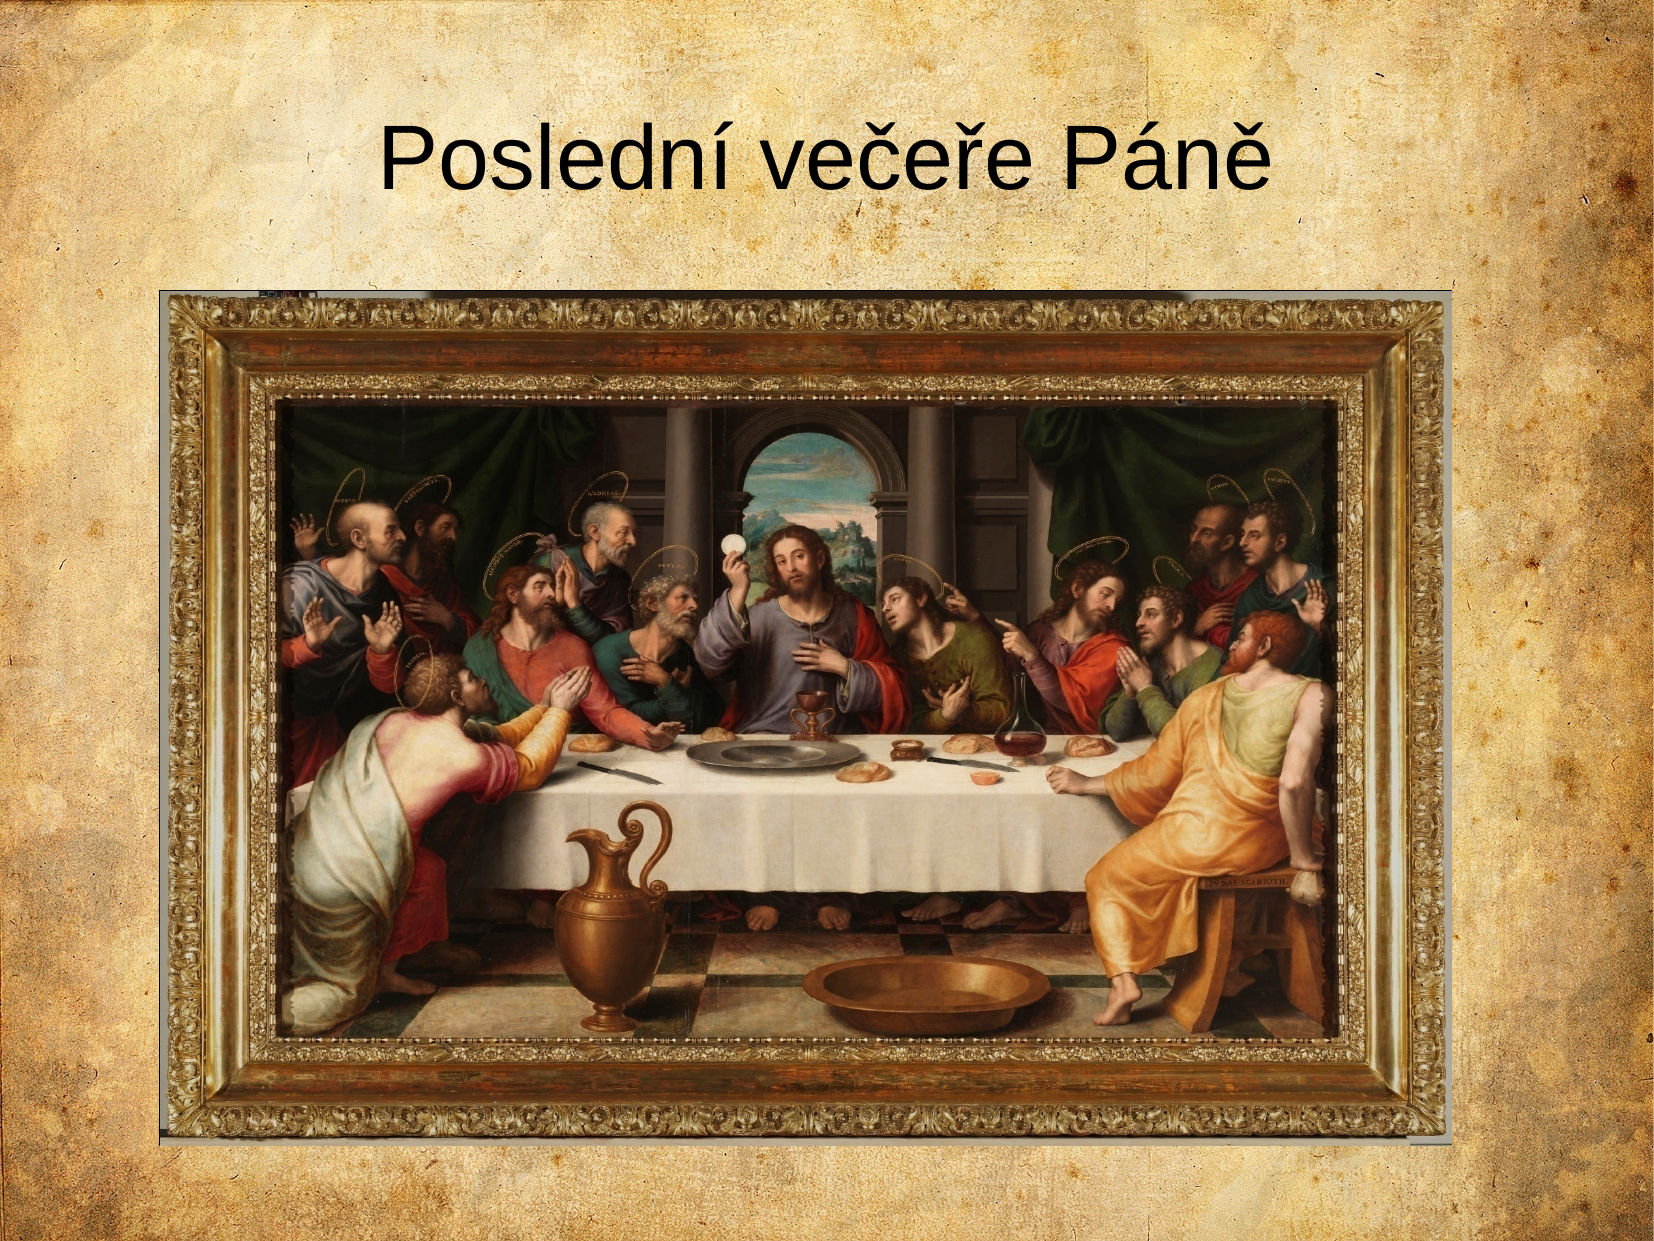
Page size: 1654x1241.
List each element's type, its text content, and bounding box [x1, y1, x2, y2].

picture [0, 0, 1654, 1241]
text_box Poslední večeře Páně [82, 49, 1571, 257]
